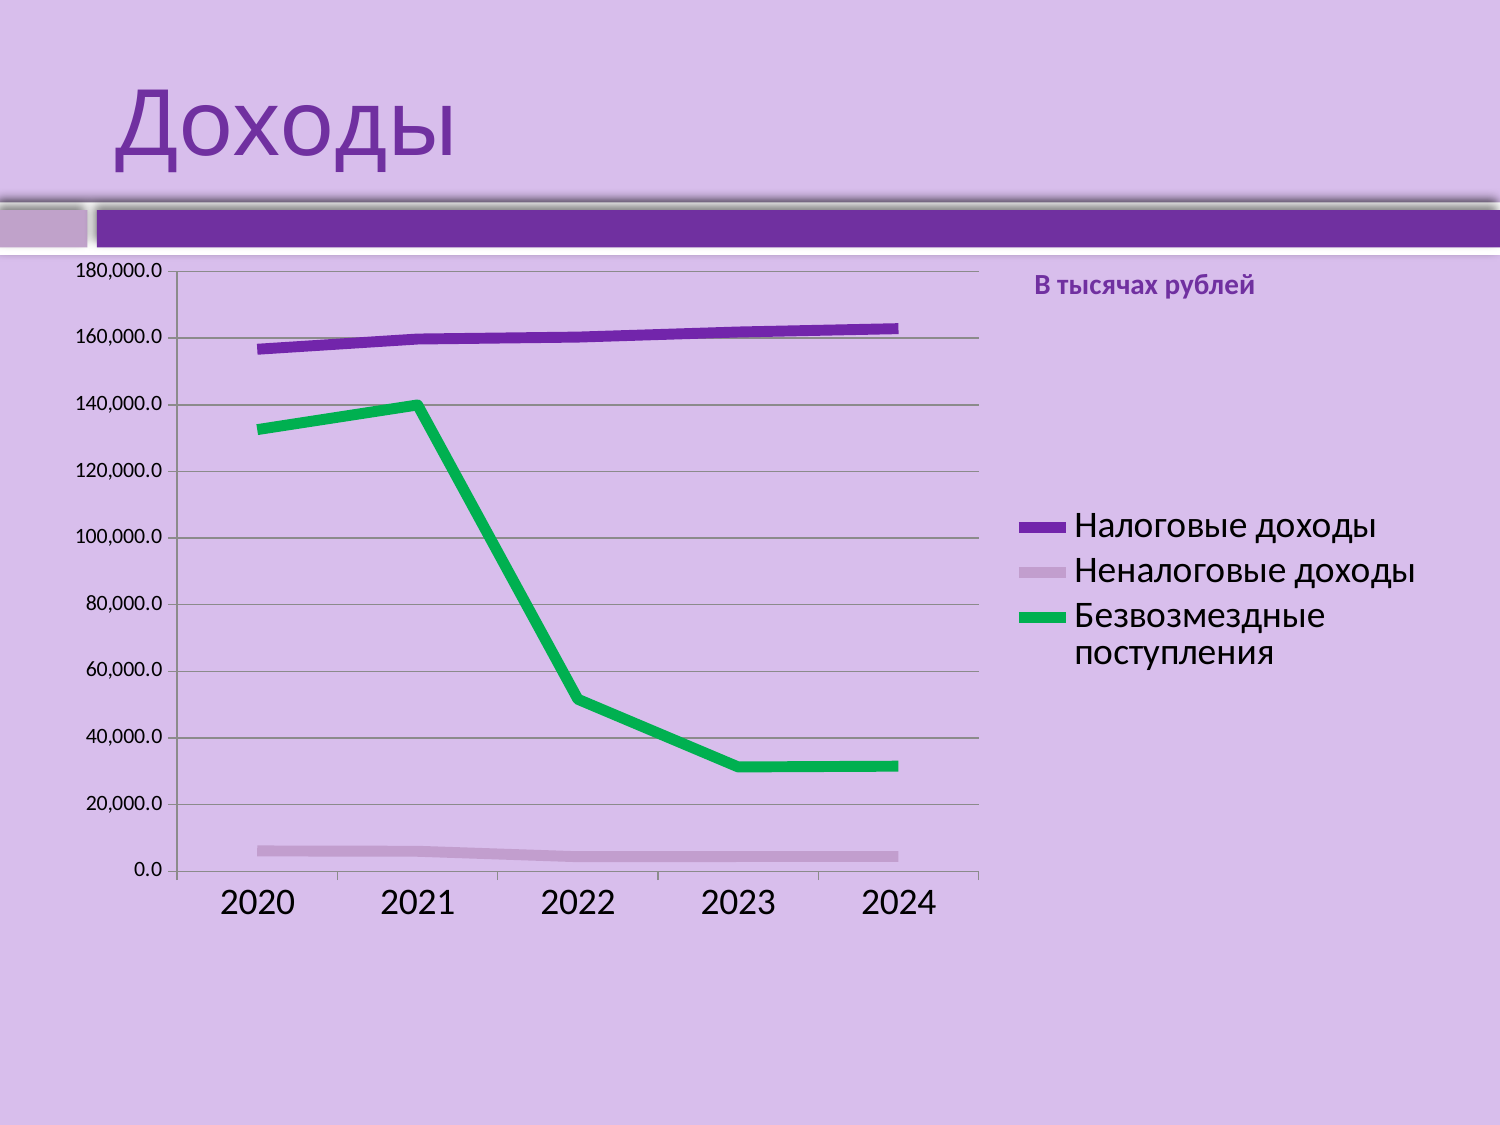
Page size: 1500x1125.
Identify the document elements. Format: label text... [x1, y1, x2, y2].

chart [46, 245, 1442, 938]
title Доходы [100, 37, 1438, 200]
